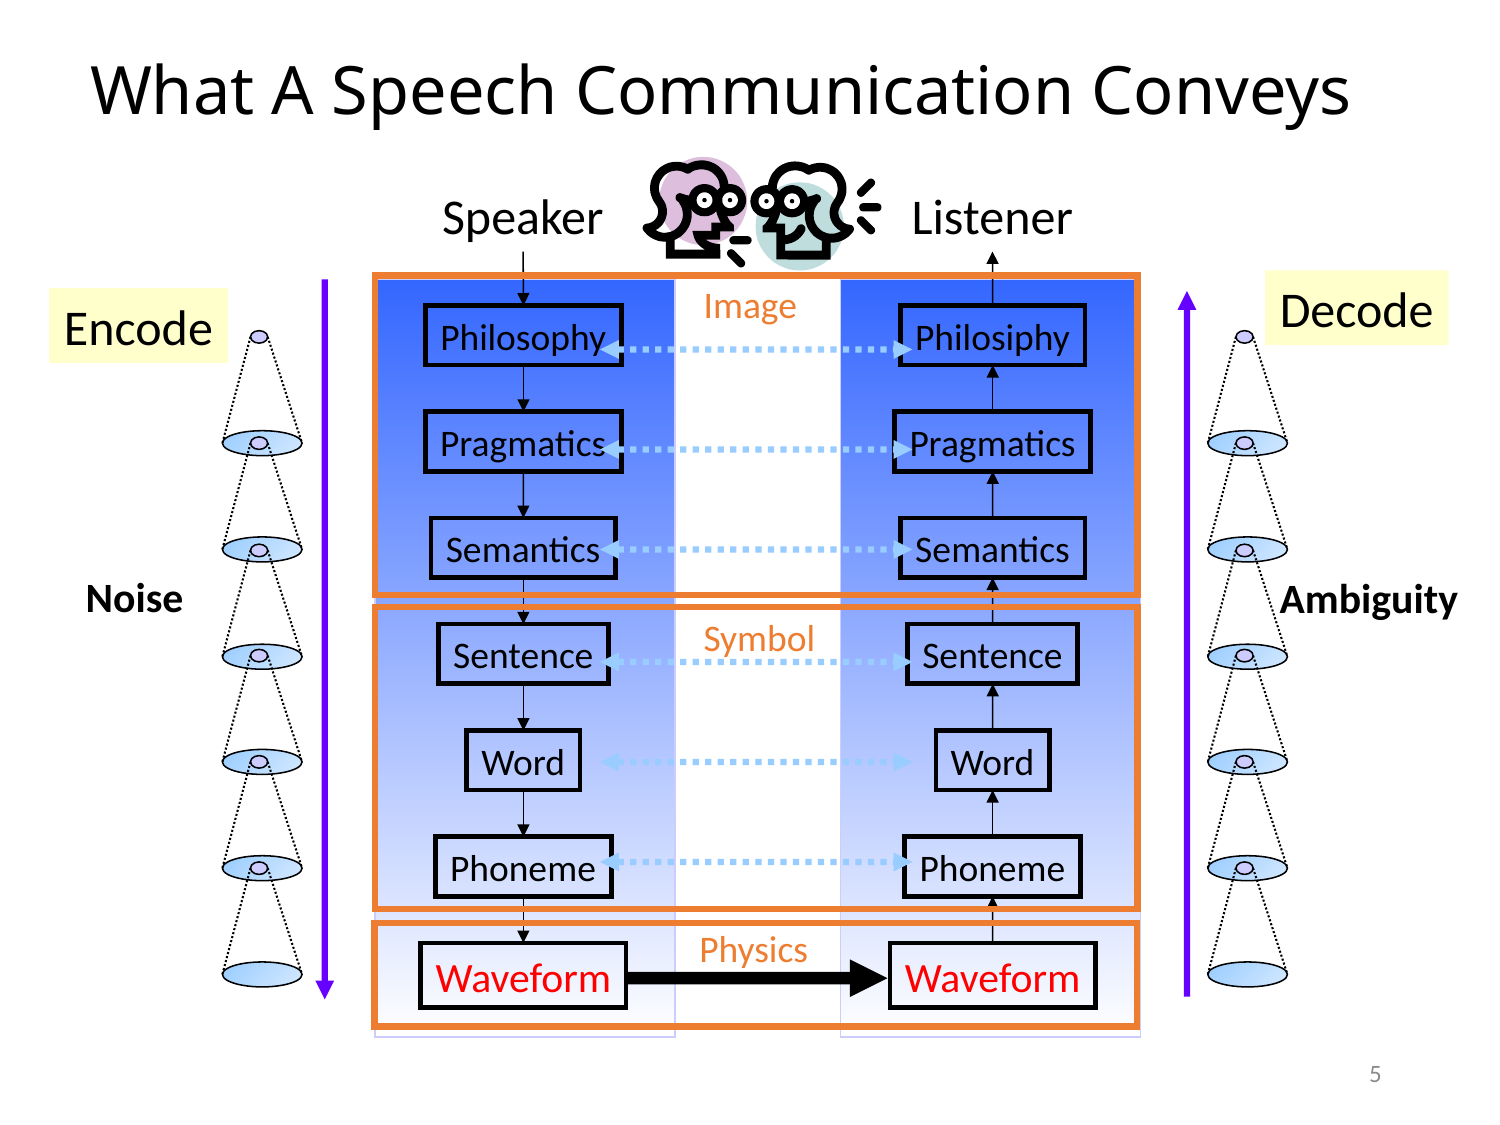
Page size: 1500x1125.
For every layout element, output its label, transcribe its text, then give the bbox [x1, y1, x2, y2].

text_box Noise [70, 563, 199, 629]
text_box Speaker [427, 176, 619, 252]
text_box [374, 912, 523, 917]
title What A Speech Communication Conveys [75, 25, 1425, 162]
picture [642, 156, 882, 271]
text_box Ambiguity [1288, 564, 1474, 630]
text_box [524, 912, 675, 917]
text_box [840, 912, 1141, 1037]
slide_number 5 [1059, 1042, 1397, 1103]
text_box Encode [49, 288, 228, 363]
text_box [1180, 291, 1194, 997]
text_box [1207, 330, 1288, 987]
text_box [374, 917, 1137, 1027]
text_box [318, 279, 331, 1000]
text_box [374, 1030, 675, 1037]
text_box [222, 330, 303, 987]
text_box Listener [896, 176, 1089, 252]
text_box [374, 274, 1138, 909]
text_box Decode [1265, 270, 1449, 346]
